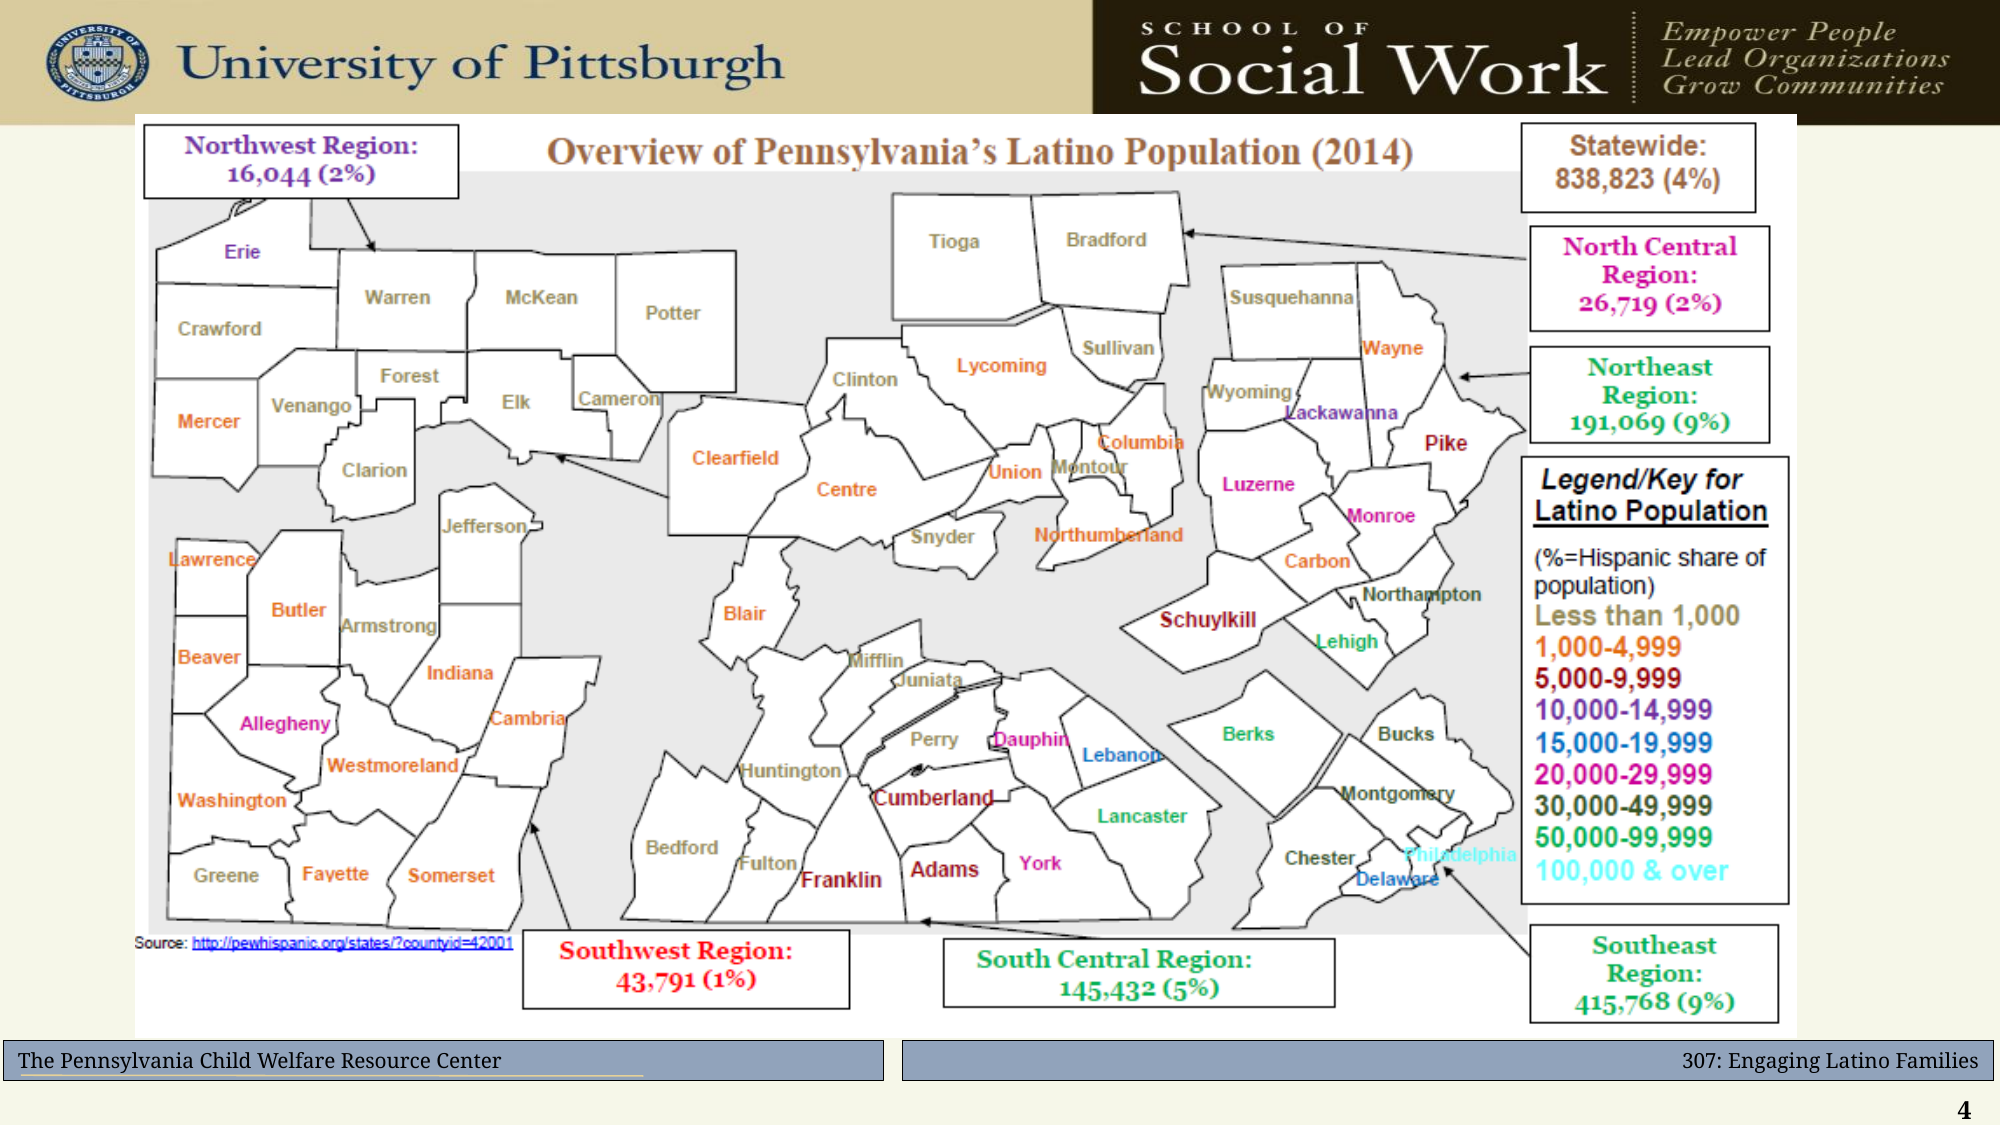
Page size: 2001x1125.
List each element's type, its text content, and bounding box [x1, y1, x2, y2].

picture [0, 0, 2000, 1125]
text_box 4 [1819, 1094, 1987, 1125]
